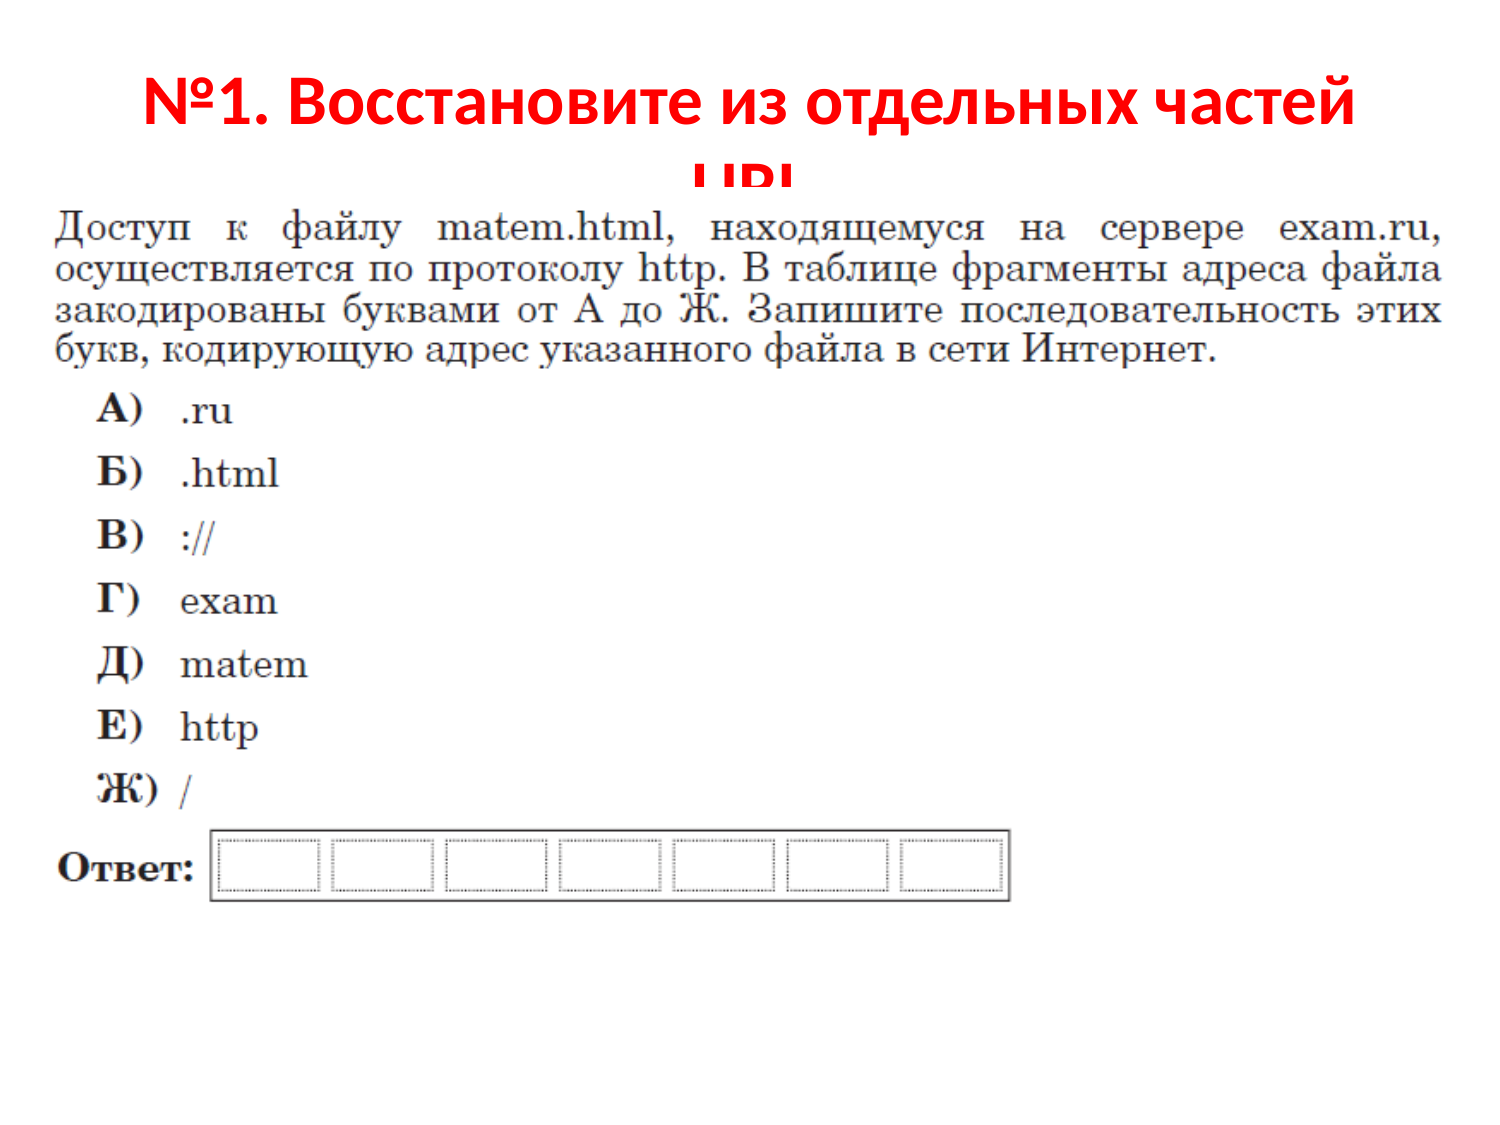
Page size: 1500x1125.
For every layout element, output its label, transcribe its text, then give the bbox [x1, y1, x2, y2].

title №1. Восстановите из отдельных частей URL [75, 45, 1425, 185]
picture [34, 187, 1476, 921]
